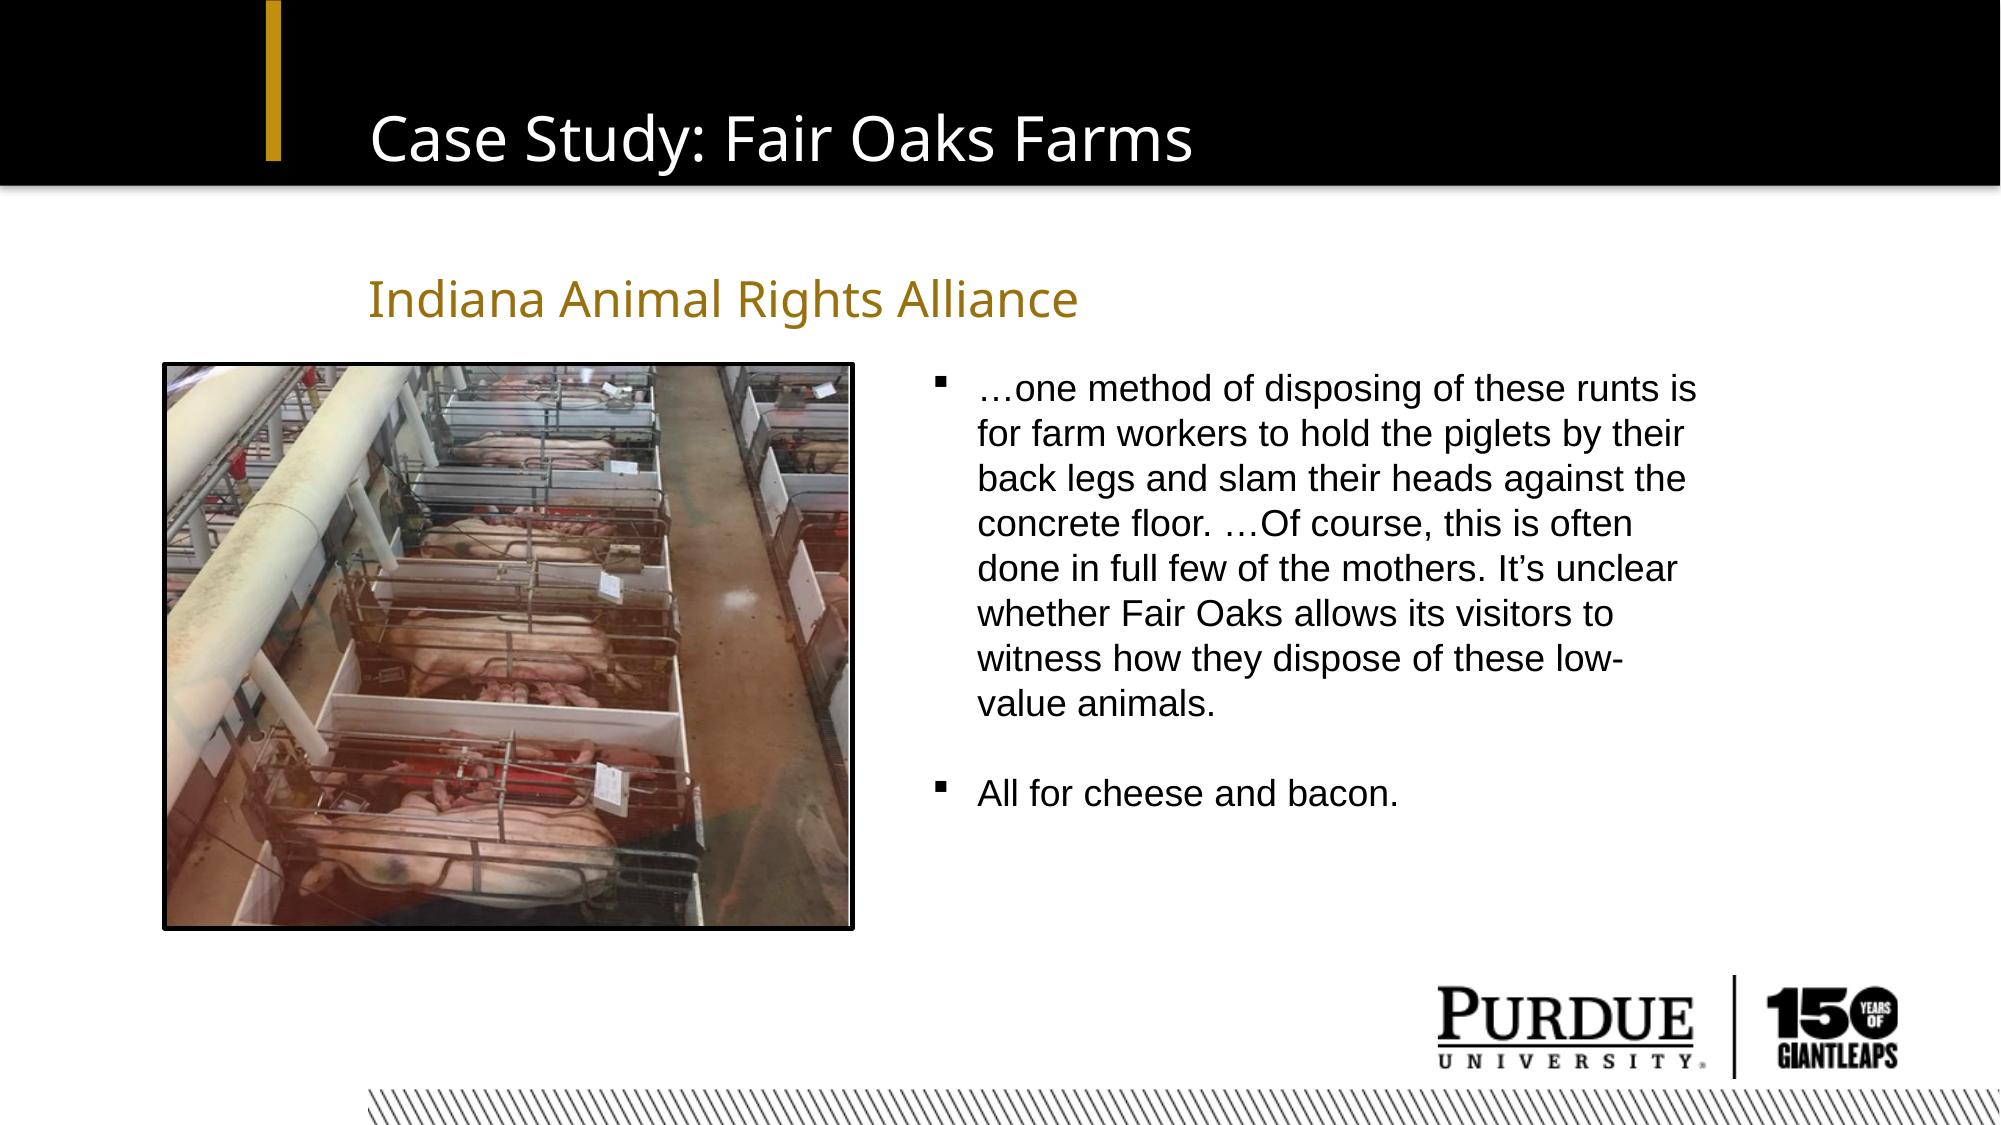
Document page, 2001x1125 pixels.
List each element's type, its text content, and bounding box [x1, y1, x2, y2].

list …one method of disposing of these runts is for farm workers to hold the piglets by their back legs and slam their heads against the concrete floor. …Of course, this is often done in full few of the mothers. It’s unclear whether Fair Oaks allows its visitors to witness how they dispose of these low-value animals. All for cheese and bacon. [932, 363, 1704, 924]
list Indiana Animal Rights Alliance [368, 267, 1704, 337]
title Case Study: Fair Oaks Farms [369, 98, 1704, 186]
picture [166, 365, 851, 927]
